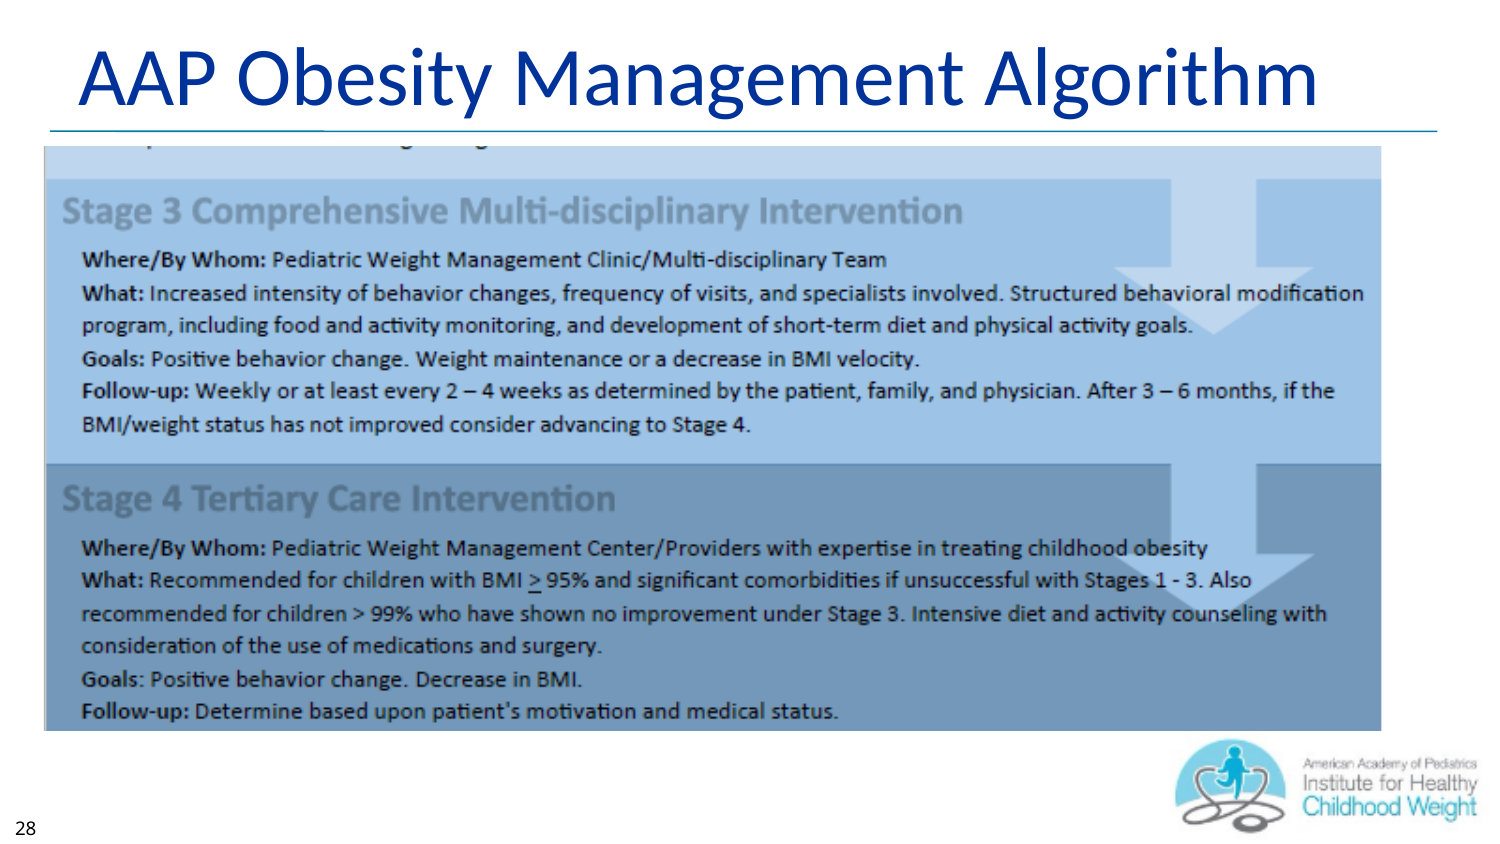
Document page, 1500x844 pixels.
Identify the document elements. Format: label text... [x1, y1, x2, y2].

picture [43, 146, 1500, 840]
slide_number 28 [0, 809, 313, 838]
title AAP Obesity Management Algorithm [5, 56, 1394, 188]
